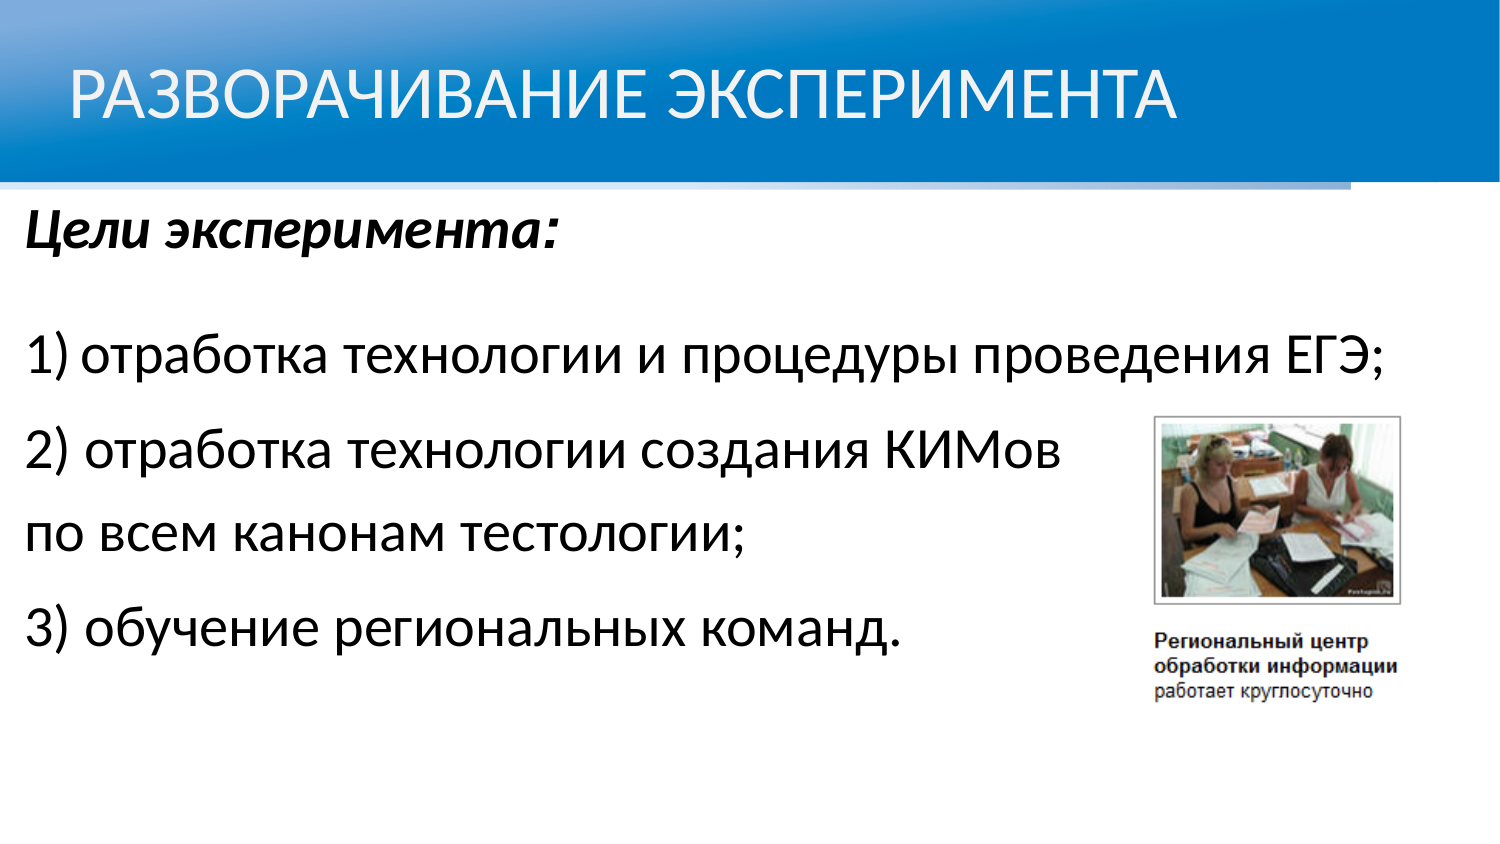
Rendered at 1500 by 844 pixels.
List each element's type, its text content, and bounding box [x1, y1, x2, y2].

picture [0, 0, 1500, 191]
picture [1148, 407, 1409, 704]
text_box Цели эксперимента: отработка технологии и процедуры проведения ЕГЭ; 2) отработка технологии создания КИМов по всем канонам тестологии; 3) обучение региональных команд. [9, 197, 1500, 800]
